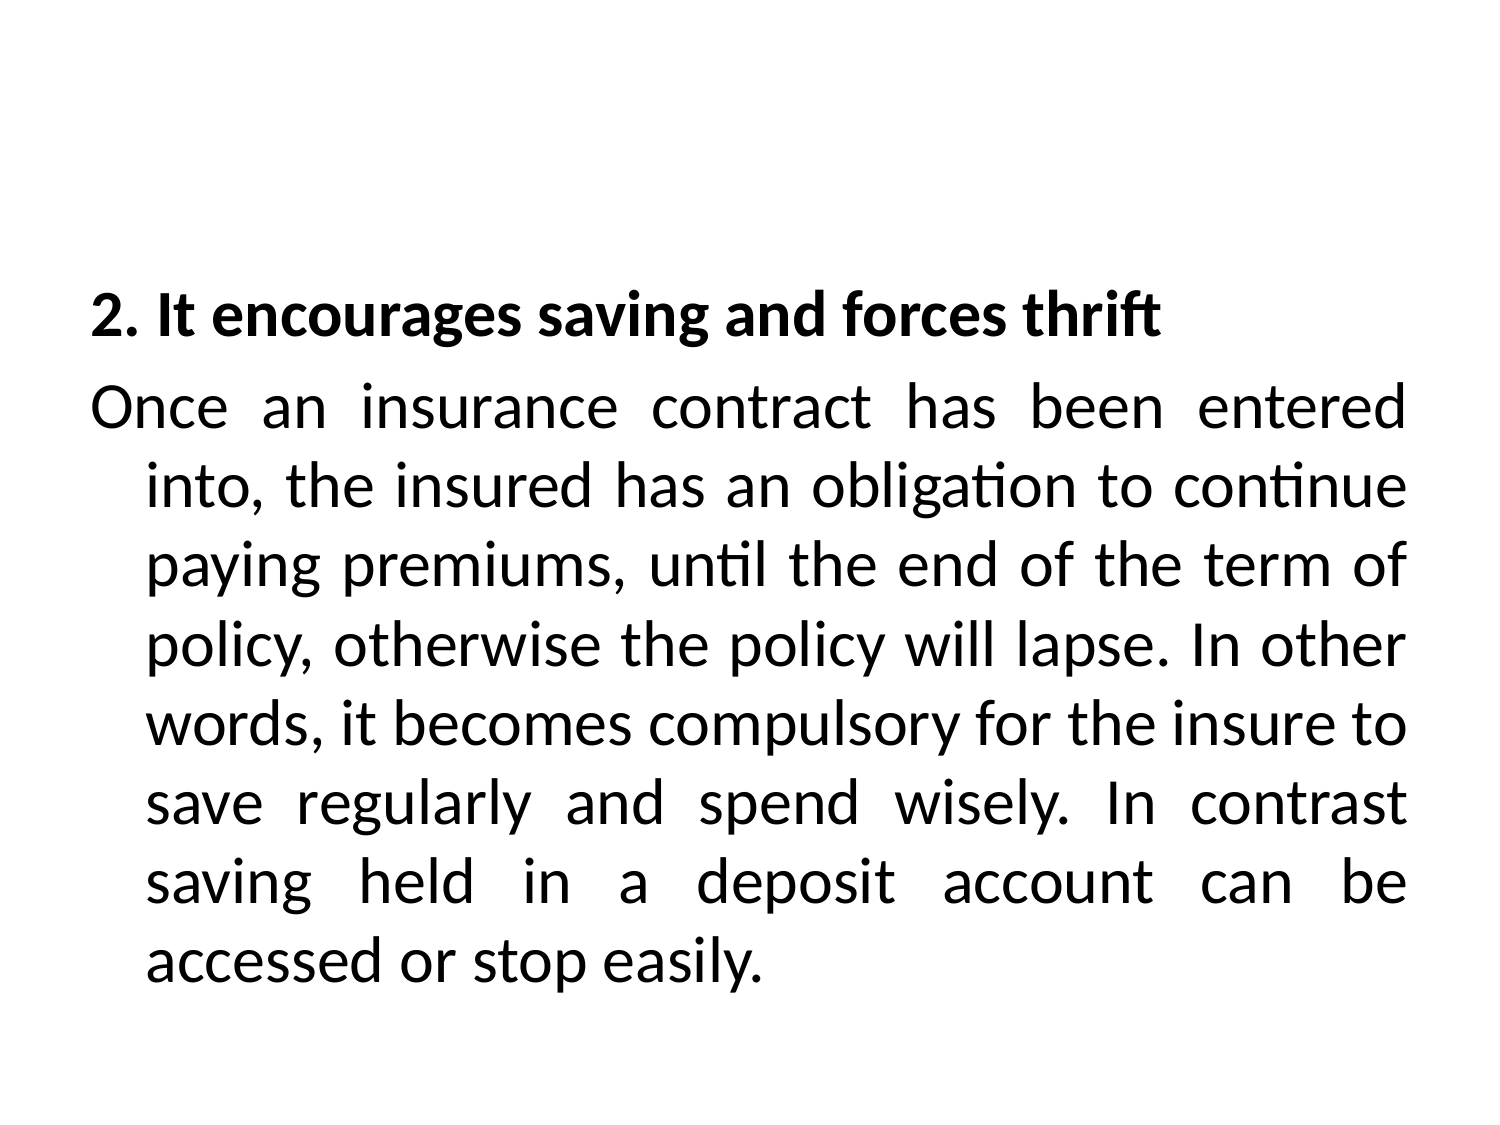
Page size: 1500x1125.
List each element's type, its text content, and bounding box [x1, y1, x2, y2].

list 2. It encourages saving and forces thrift Once an insurance contract has been entered into, the insured has an obligation to continue paying premiums, until the end of the term of policy, otherwise the policy will lapse. In other words, it becomes compulsory for the insure to save regularly and spend wisely. In contrast saving held in a deposit account can be accessed or stop easily. [75, 262, 1425, 1005]
